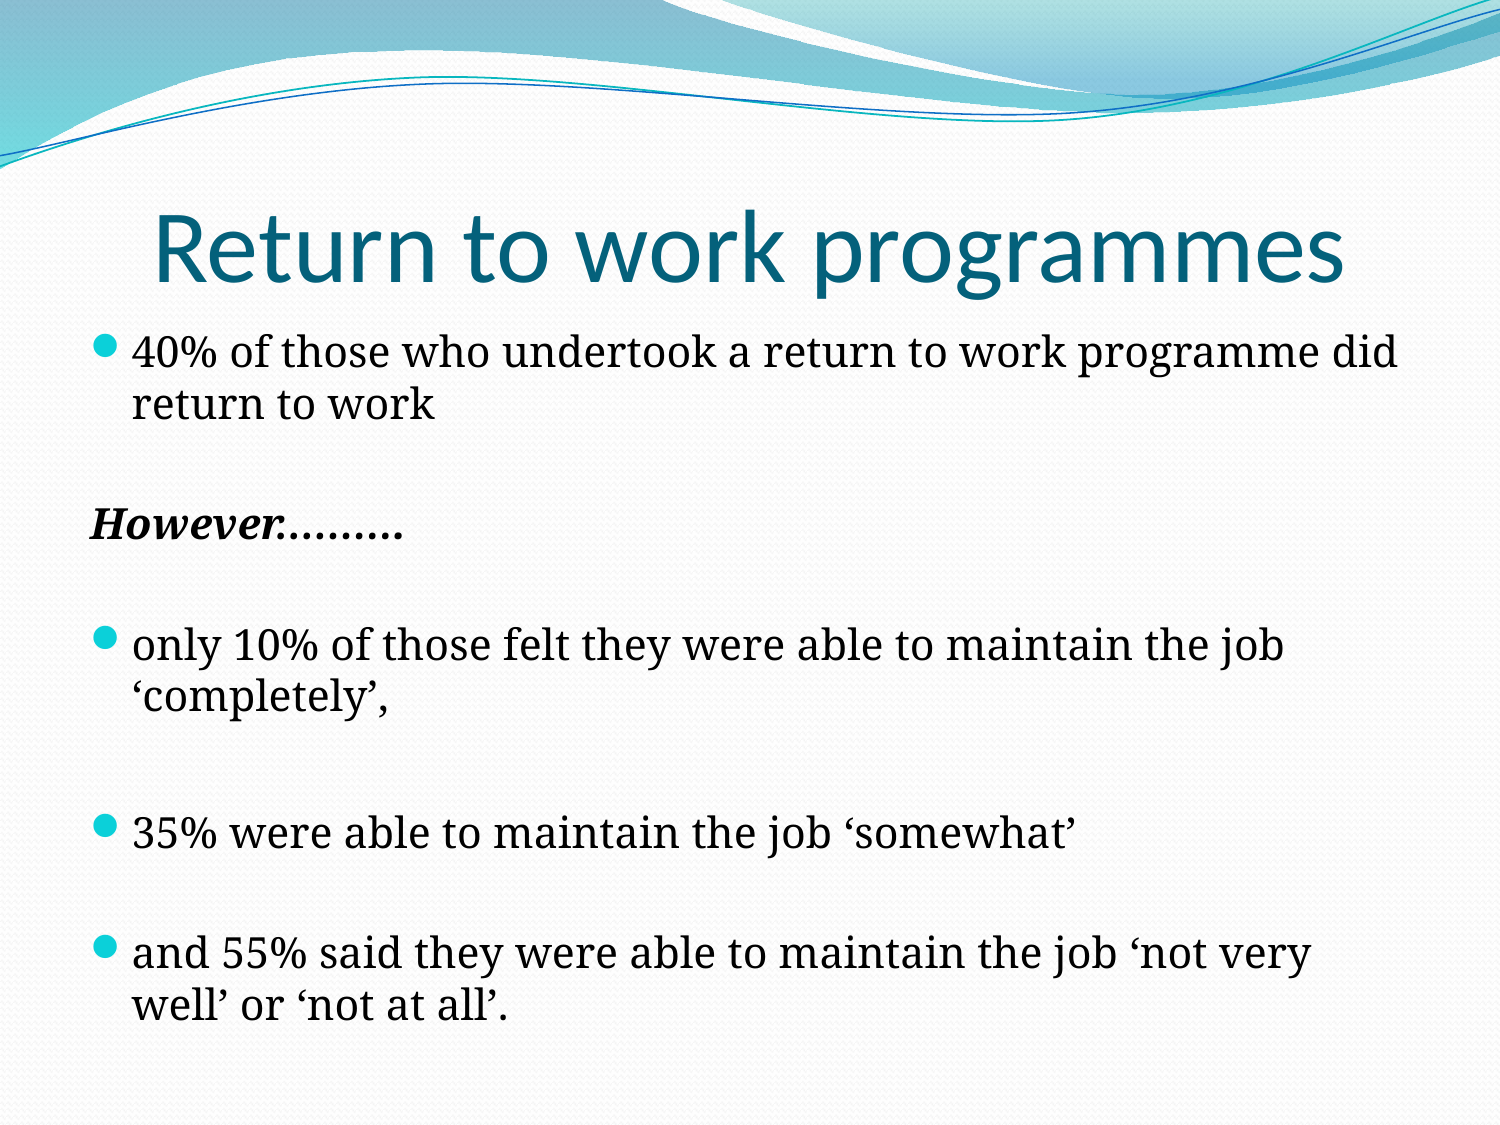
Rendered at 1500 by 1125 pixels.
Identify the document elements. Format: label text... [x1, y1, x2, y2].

list 40% of those who undertook a return to work programme did return to work However………. only 10% of those felt they were able to maintain the job ‘completely’, 35% were able to maintain the job ‘somewhat’ and 55% said they were able to maintain the job ‘not very well’ or ‘not at all’. [74, 317, 1426, 1038]
title Return to work programmes [74, 115, 1426, 304]
